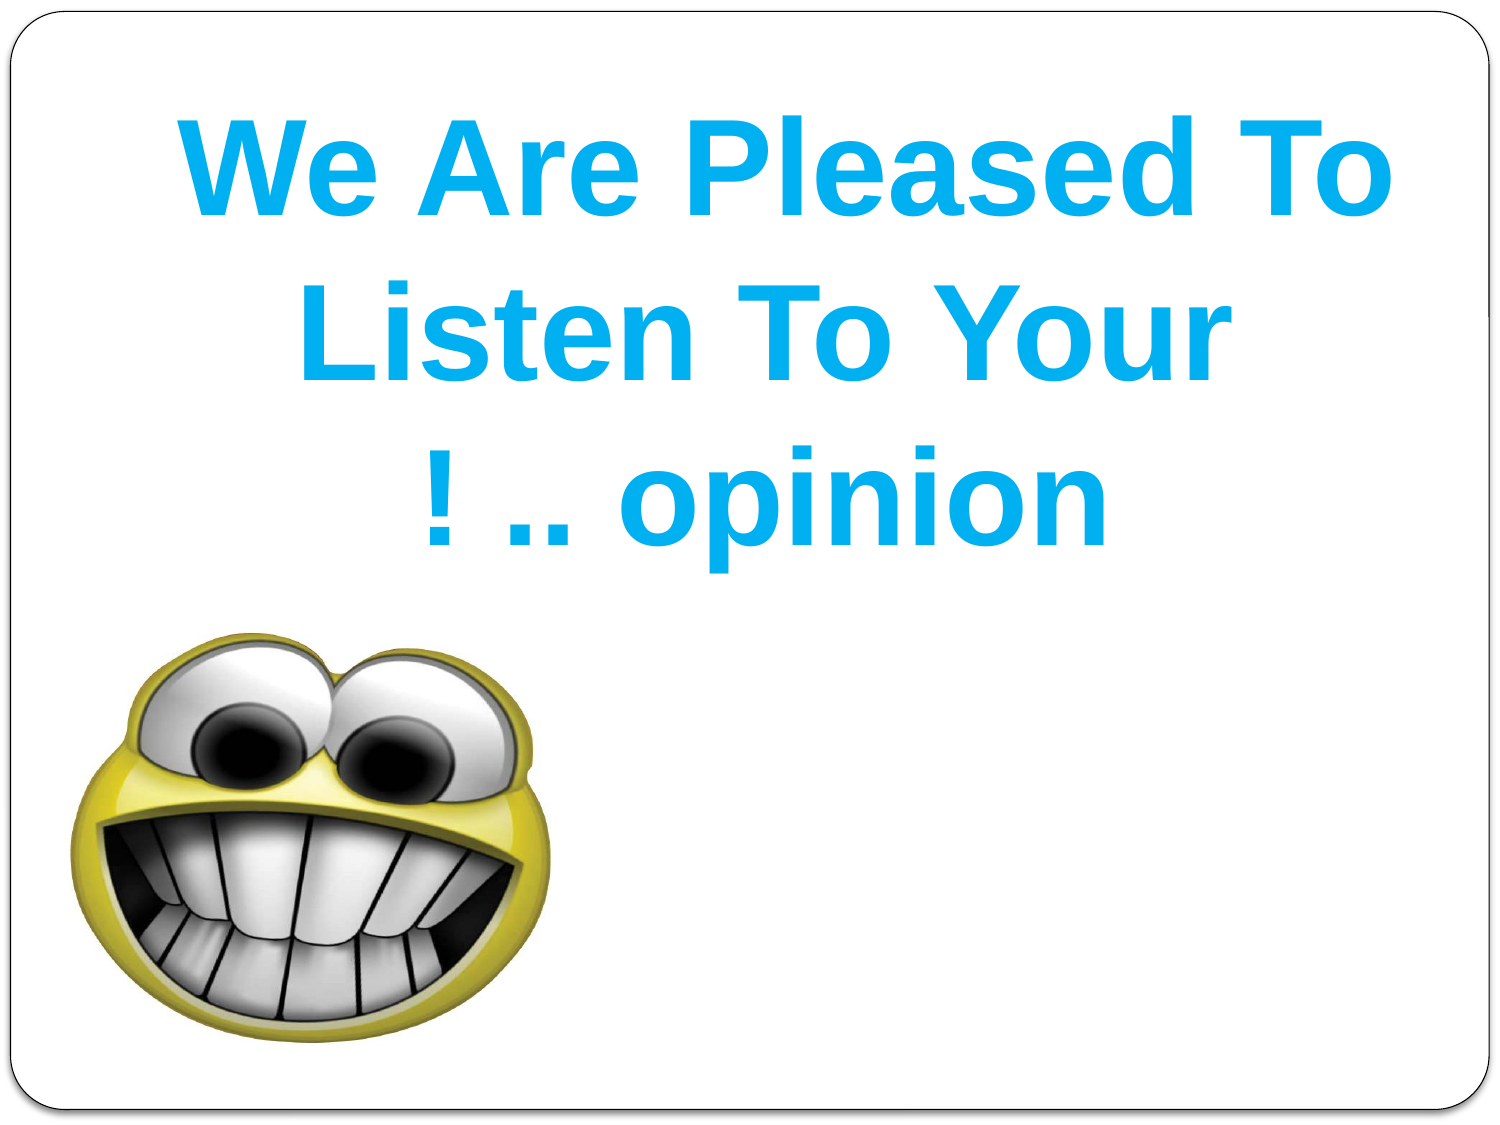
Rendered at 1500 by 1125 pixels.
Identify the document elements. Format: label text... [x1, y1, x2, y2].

picture [46, 597, 563, 1067]
list We Are Pleased To Listen To Your opinion .. ! [150, 70, 1425, 1020]
